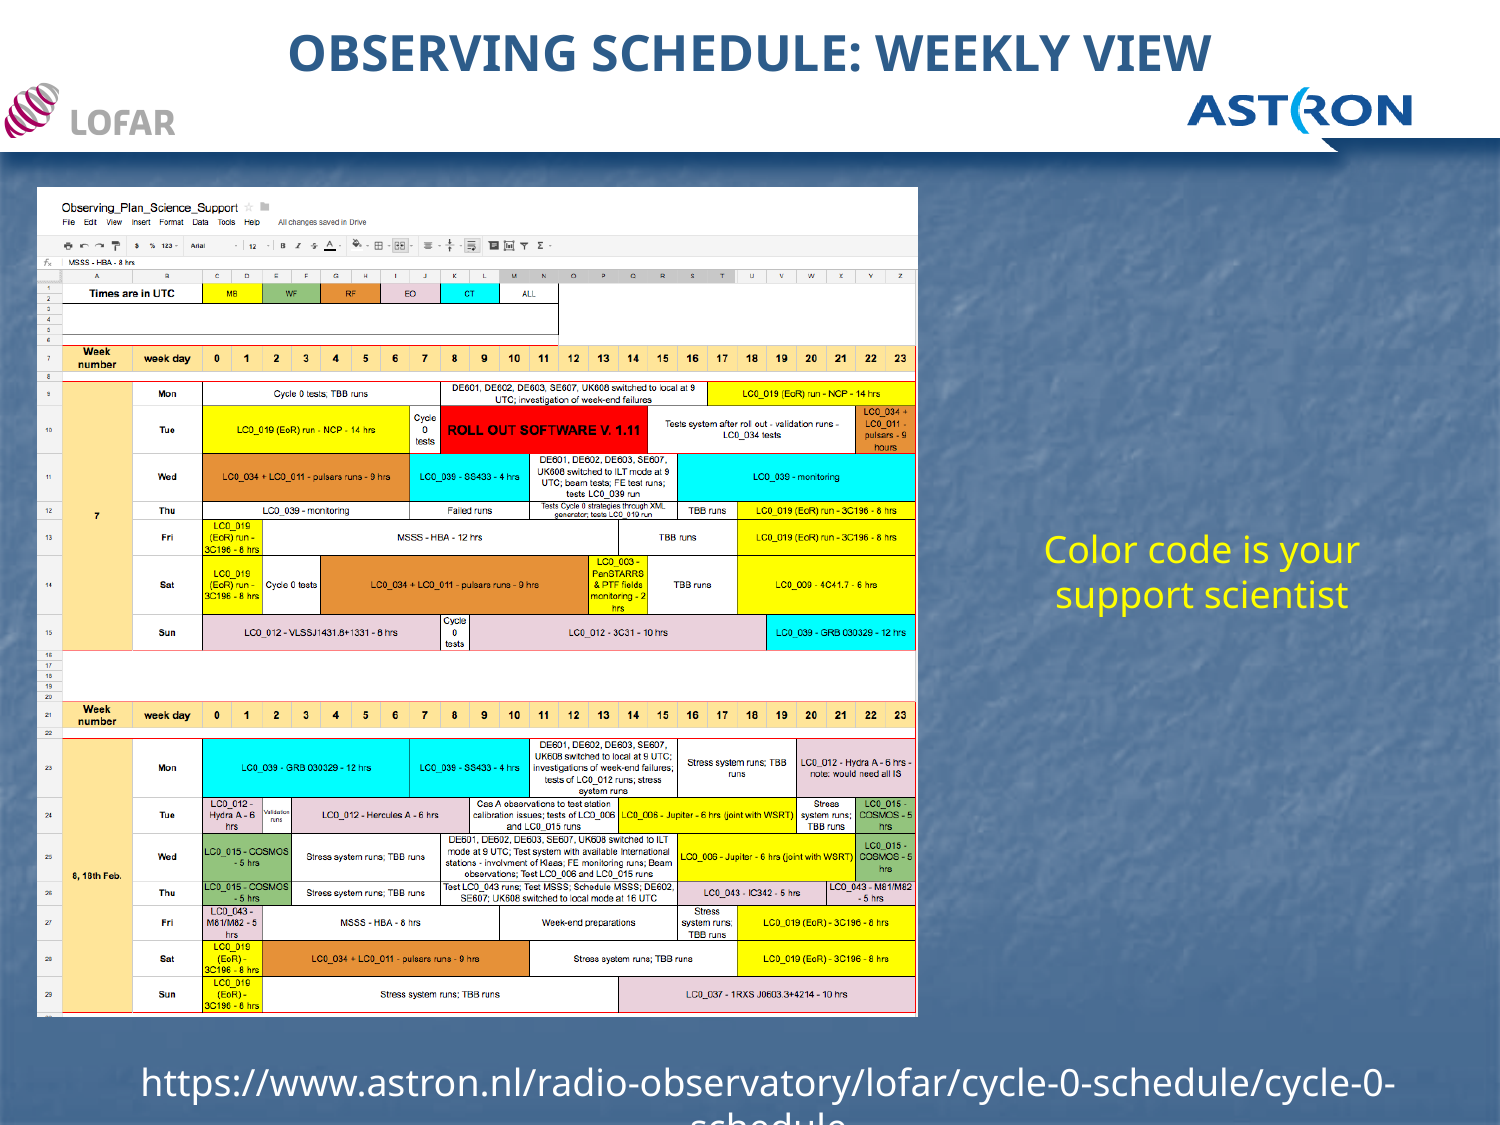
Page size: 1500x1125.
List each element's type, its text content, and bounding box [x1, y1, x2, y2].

picture [0, 0, 1500, 176]
picture [37, 187, 919, 1018]
text_box https://www.astron.nl/radio-observatory/lofar/cycle-0-schedule/cycle-0-schedule [87, 1051, 1450, 1125]
text_box Color code is your support scientist [962, 518, 1442, 624]
